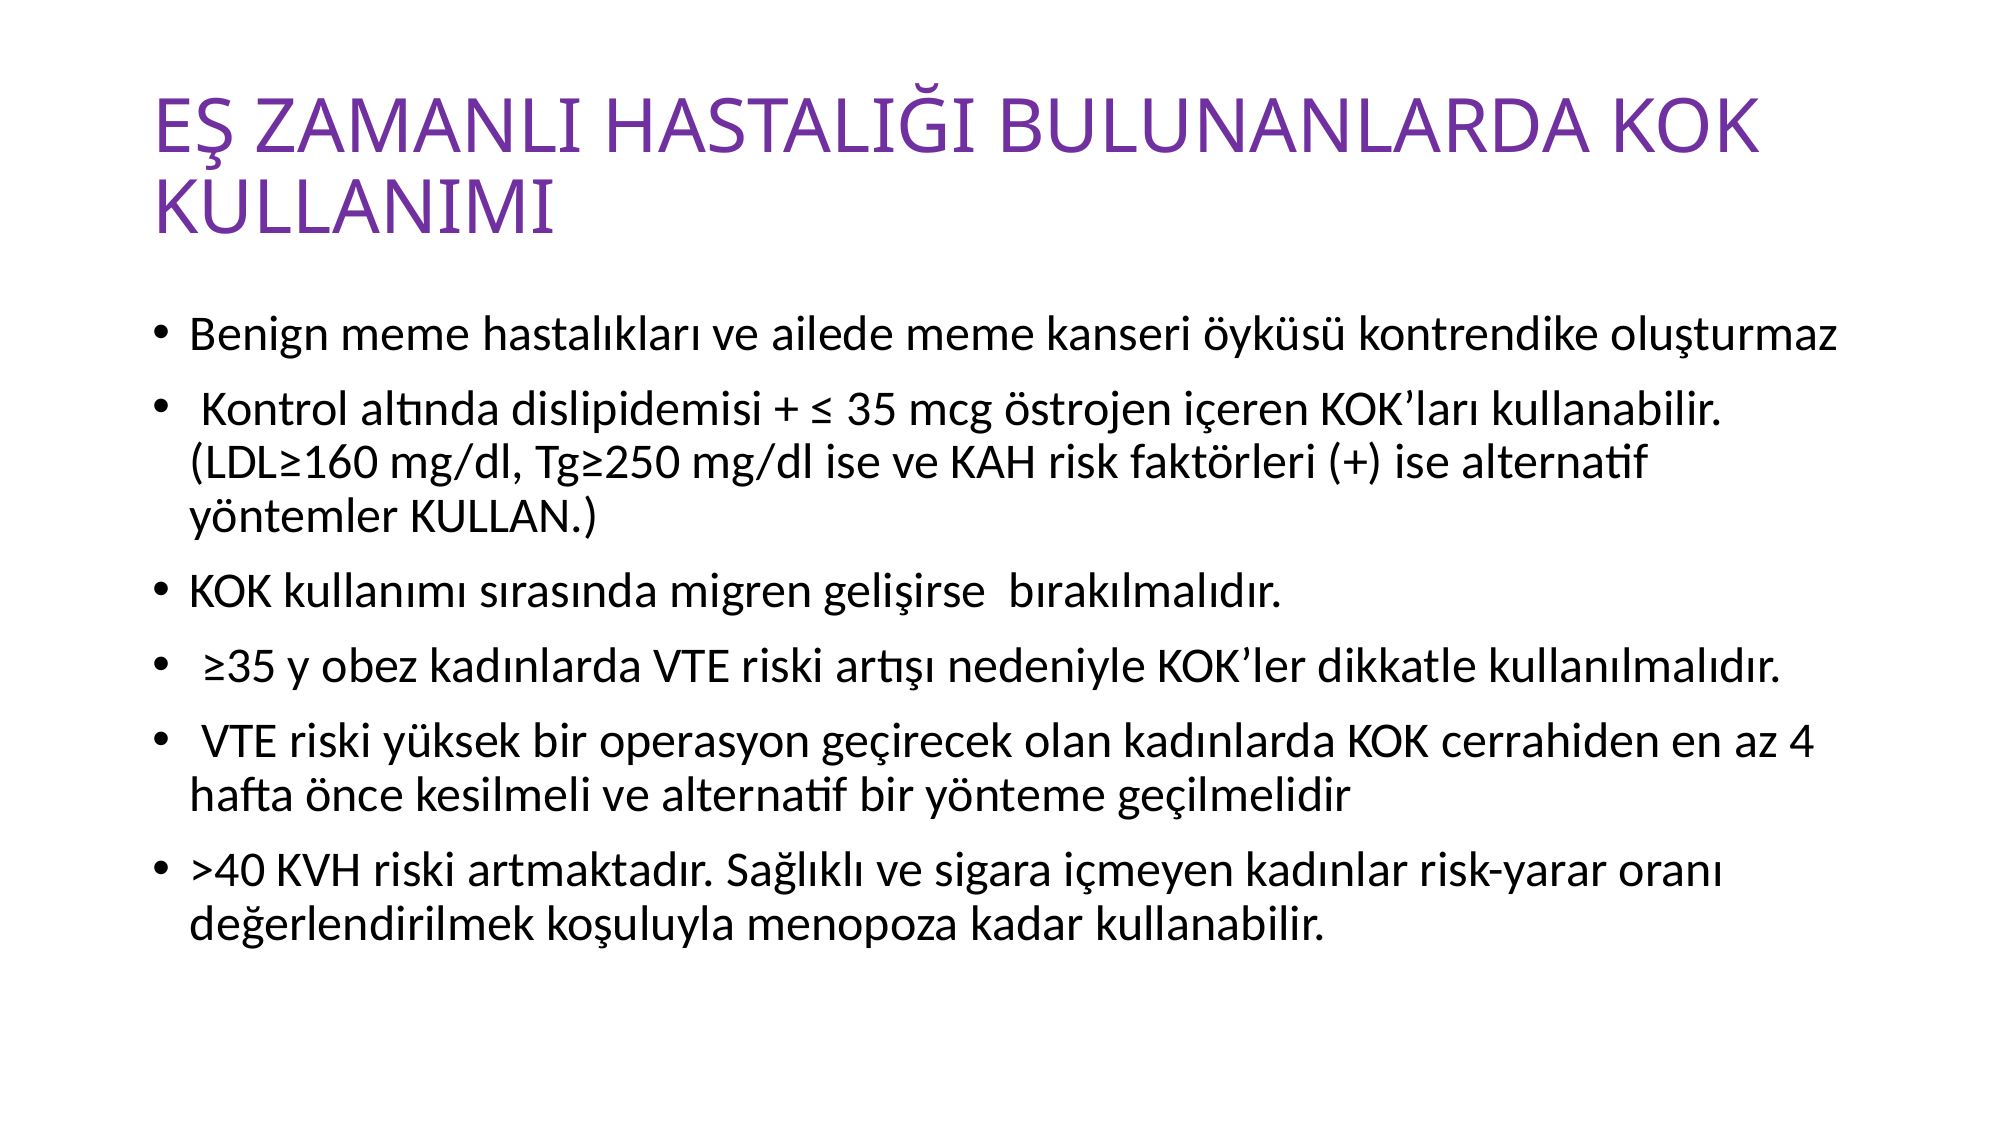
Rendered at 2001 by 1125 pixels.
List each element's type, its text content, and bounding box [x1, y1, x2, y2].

title EŞ ZAMANLI HASTALIĞI BULUNANLARDA KOK KULLANIMI [137, 59, 1863, 278]
list Benign meme hastalıkları ve ailede meme kanseri öyküsü kontrendike oluşturmaz Kontrol altında dislipidemisi + ≤ 35 mcg östrojen içeren KOK’ları kullanabilir. (LDL≥160 mg/dl, Tg≥250 mg/dl ise ve KAH risk faktörleri (+) ise alternatif yöntemler KULLAN.) KOK kullanımı sırasında migren gelişirse bırakılmalıdır. ≥35 y obez kadınlarda VTE riski artışı nedeniyle KOK’ler dikkatle kullanılmalıdır. VTE riski yüksek bir operasyon geçirecek olan kadınlarda KOK cerrahiden en az 4 hafta önce kesilmeli ve alternatif bir yönteme geçilmelidir >40 KVH riski artmaktadır. Sağlıklı ve sigara içmeyen kadınlar risk-yarar oranı değerlendirilmek koşuluyla menopoza kadar kullanabilir. [137, 299, 1863, 1014]
